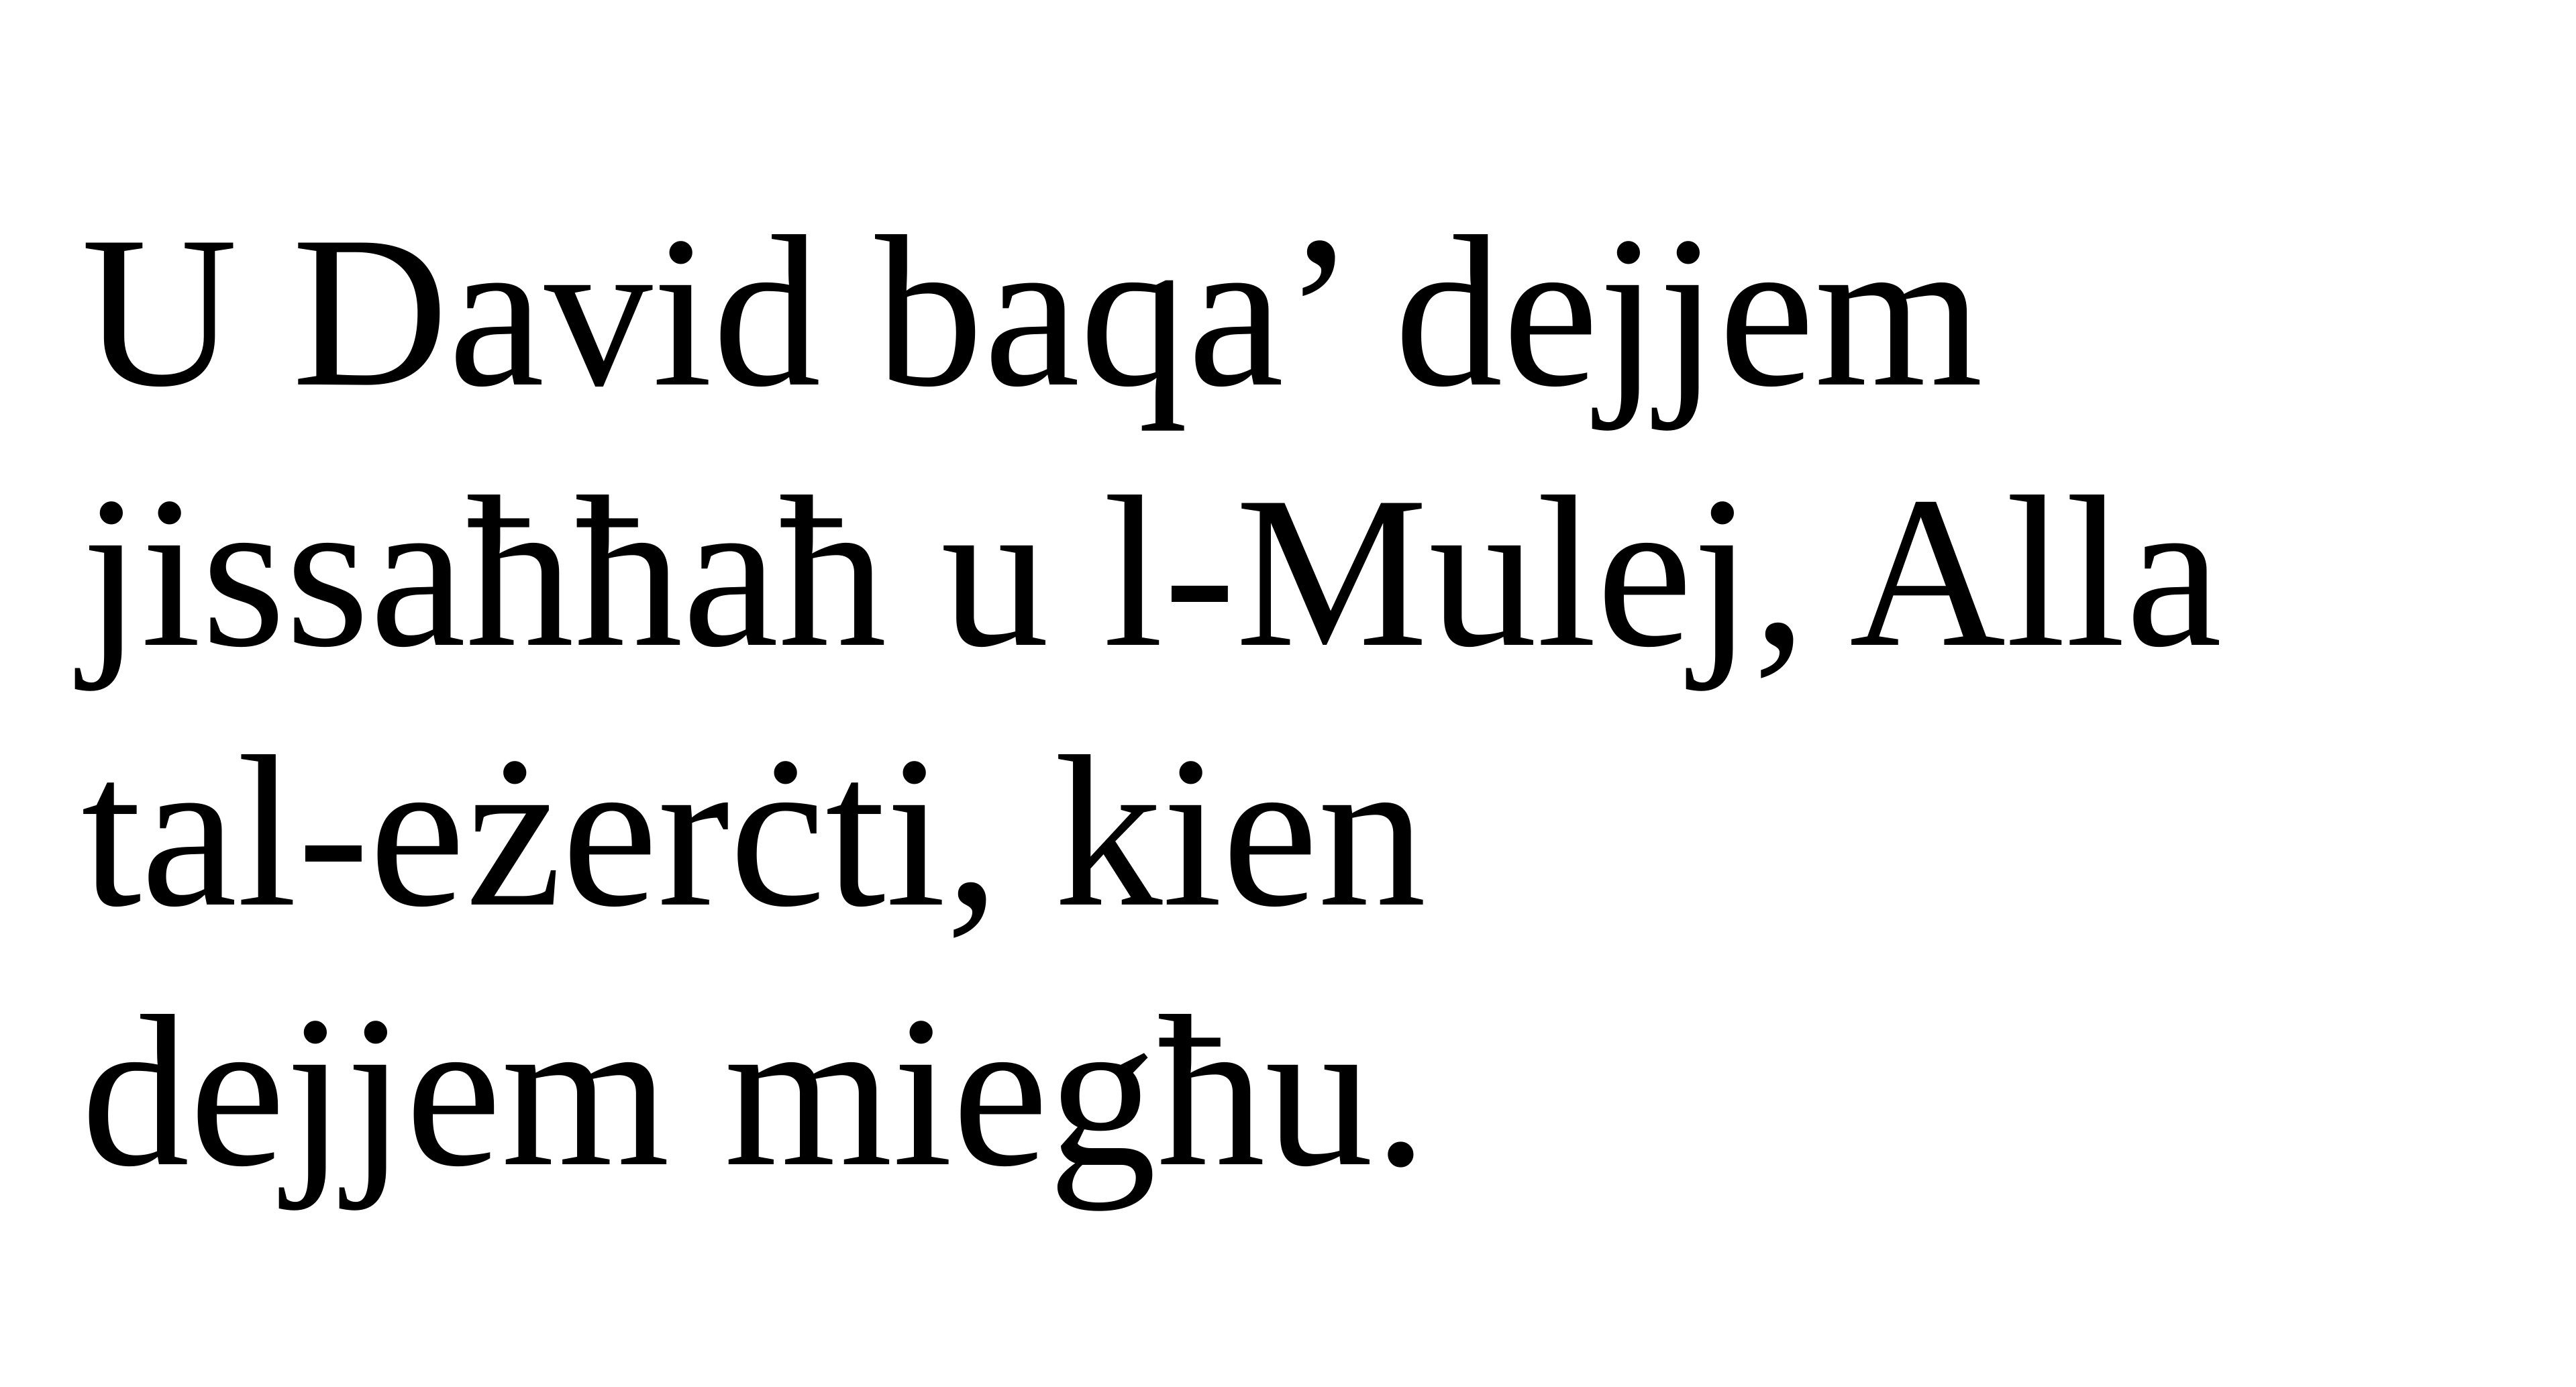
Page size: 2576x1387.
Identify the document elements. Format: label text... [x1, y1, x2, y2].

text_box U David baqa’ dejjem jissaħħaħ u l-Mulej, Alla tal-eżerċti, kien dejjem miegħu. [74, 171, 2507, 1210]
